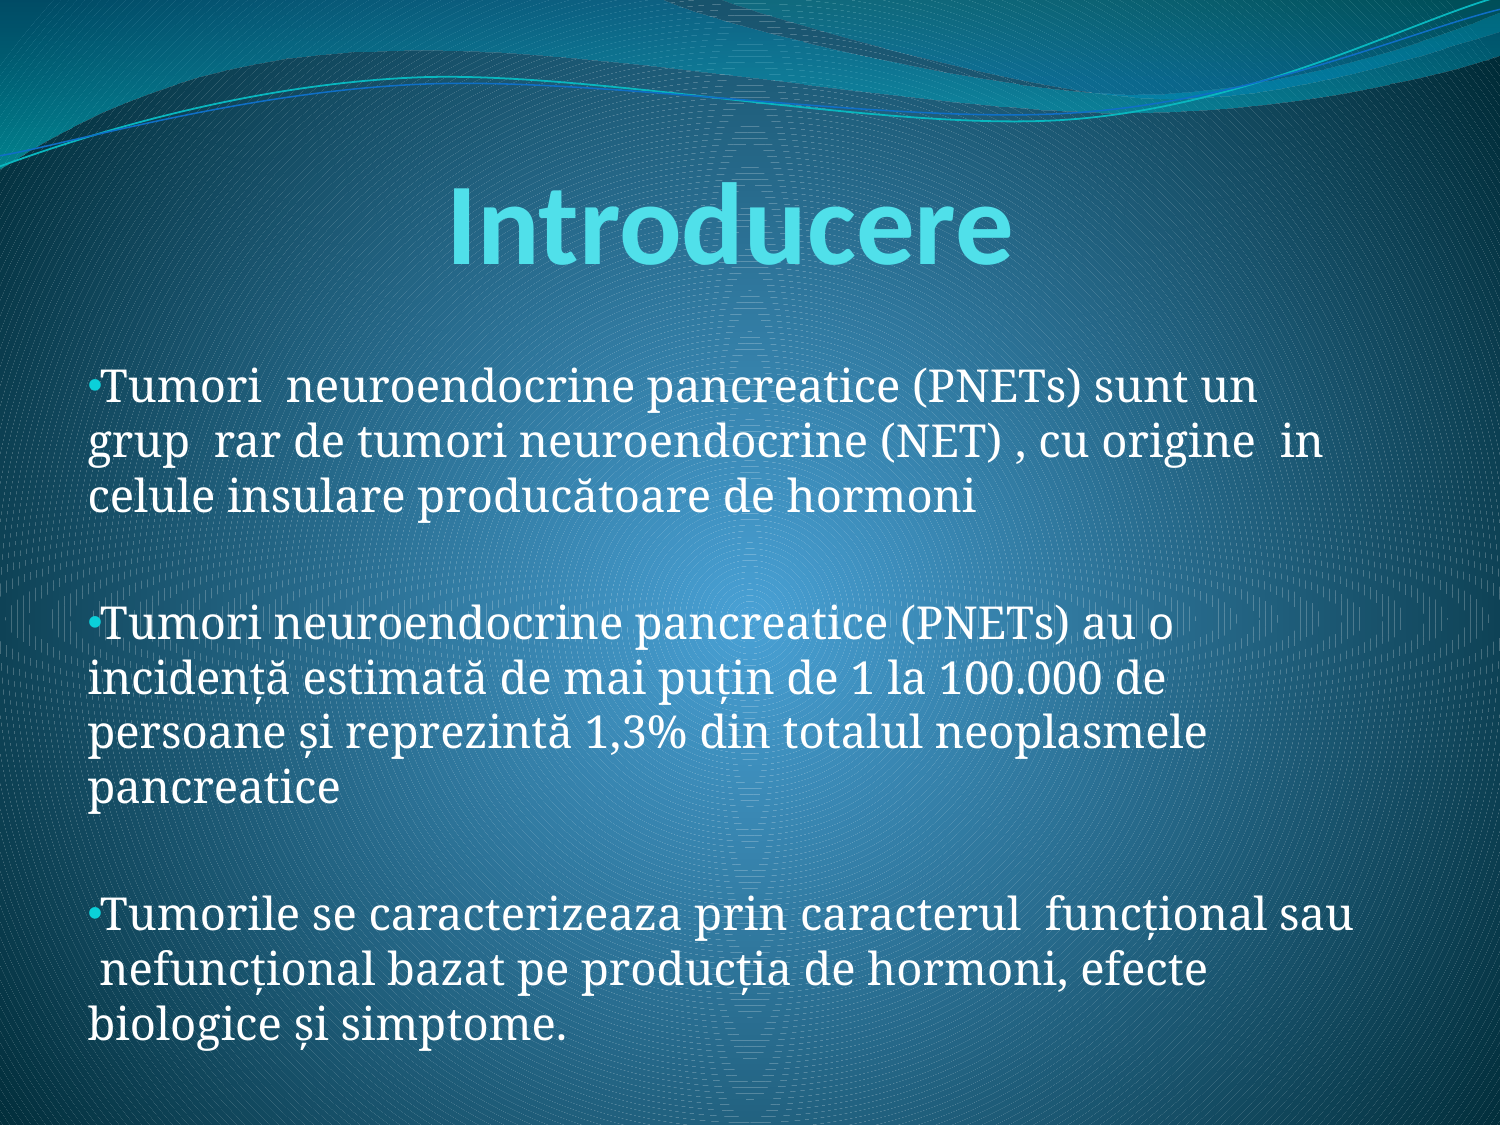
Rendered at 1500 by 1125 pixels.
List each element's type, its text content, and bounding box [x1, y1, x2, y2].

title Introducere [87, 137, 1376, 288]
subtitle Tumori neuroendocrine pancreatice (PNETs) sunt un grup rar de tumori neuroendocrine (NET) , cu origine in celule insulare producătoare de hormoni Tumori neuroendocrine pancreatice (PNETs) au o incidență estimată de mai puțin de 1 la 100.000 de persoane și reprezintă 1,3% din totalul neoplasmele pancreatice Tumorile se caracterizeaza prin caracterul funcțional sau nefuncțional bazat pe producția de hormoni, efecte biologice și simptome. [87, 350, 1375, 1063]
